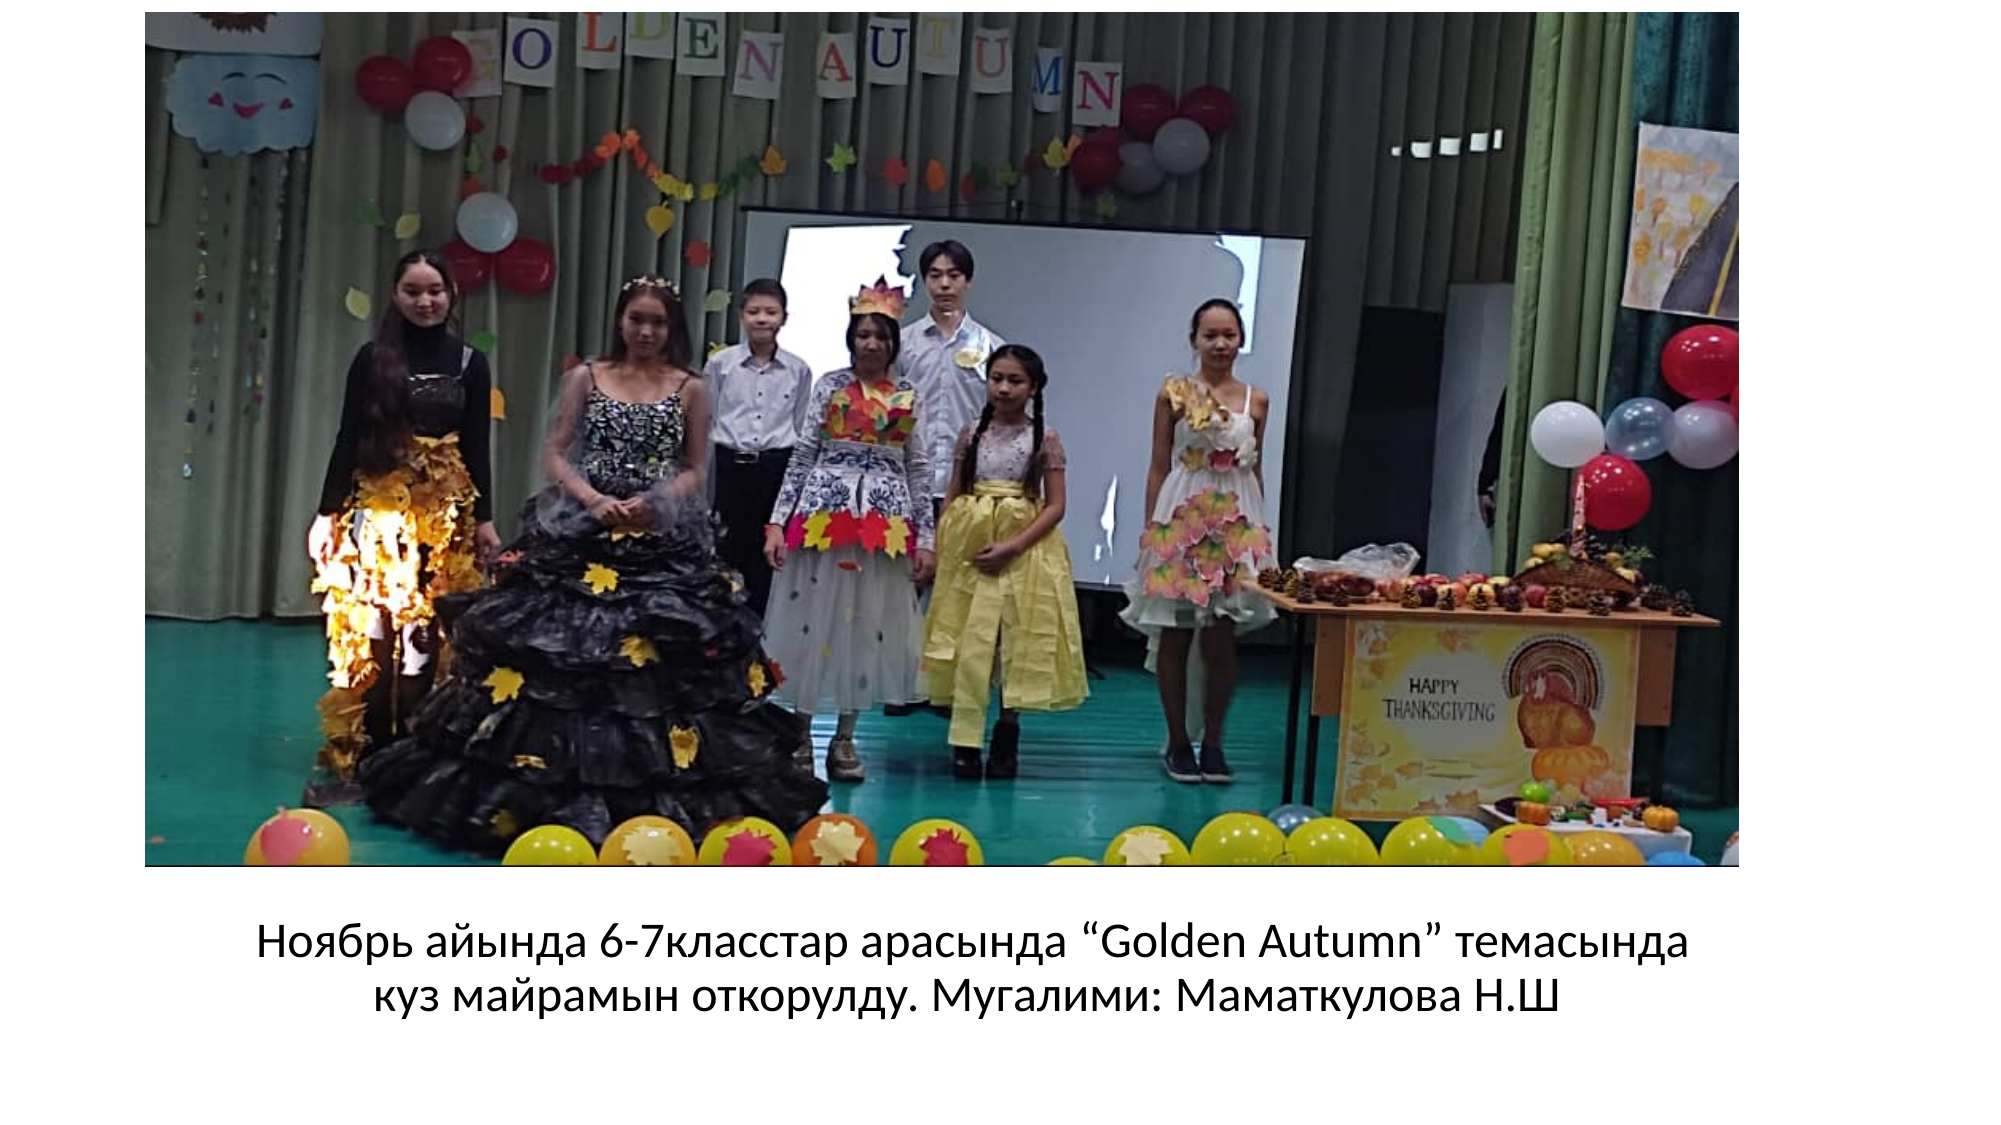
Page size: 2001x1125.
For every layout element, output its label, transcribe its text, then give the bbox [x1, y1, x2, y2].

subtitle Ноябрь айында 6-7класстар арасында “Golden Autumn” темасында куз майрамын откорулду. Мугалими: Маматкулова Н.Ш [222, 907, 1723, 1040]
picture [145, 12, 1739, 867]
